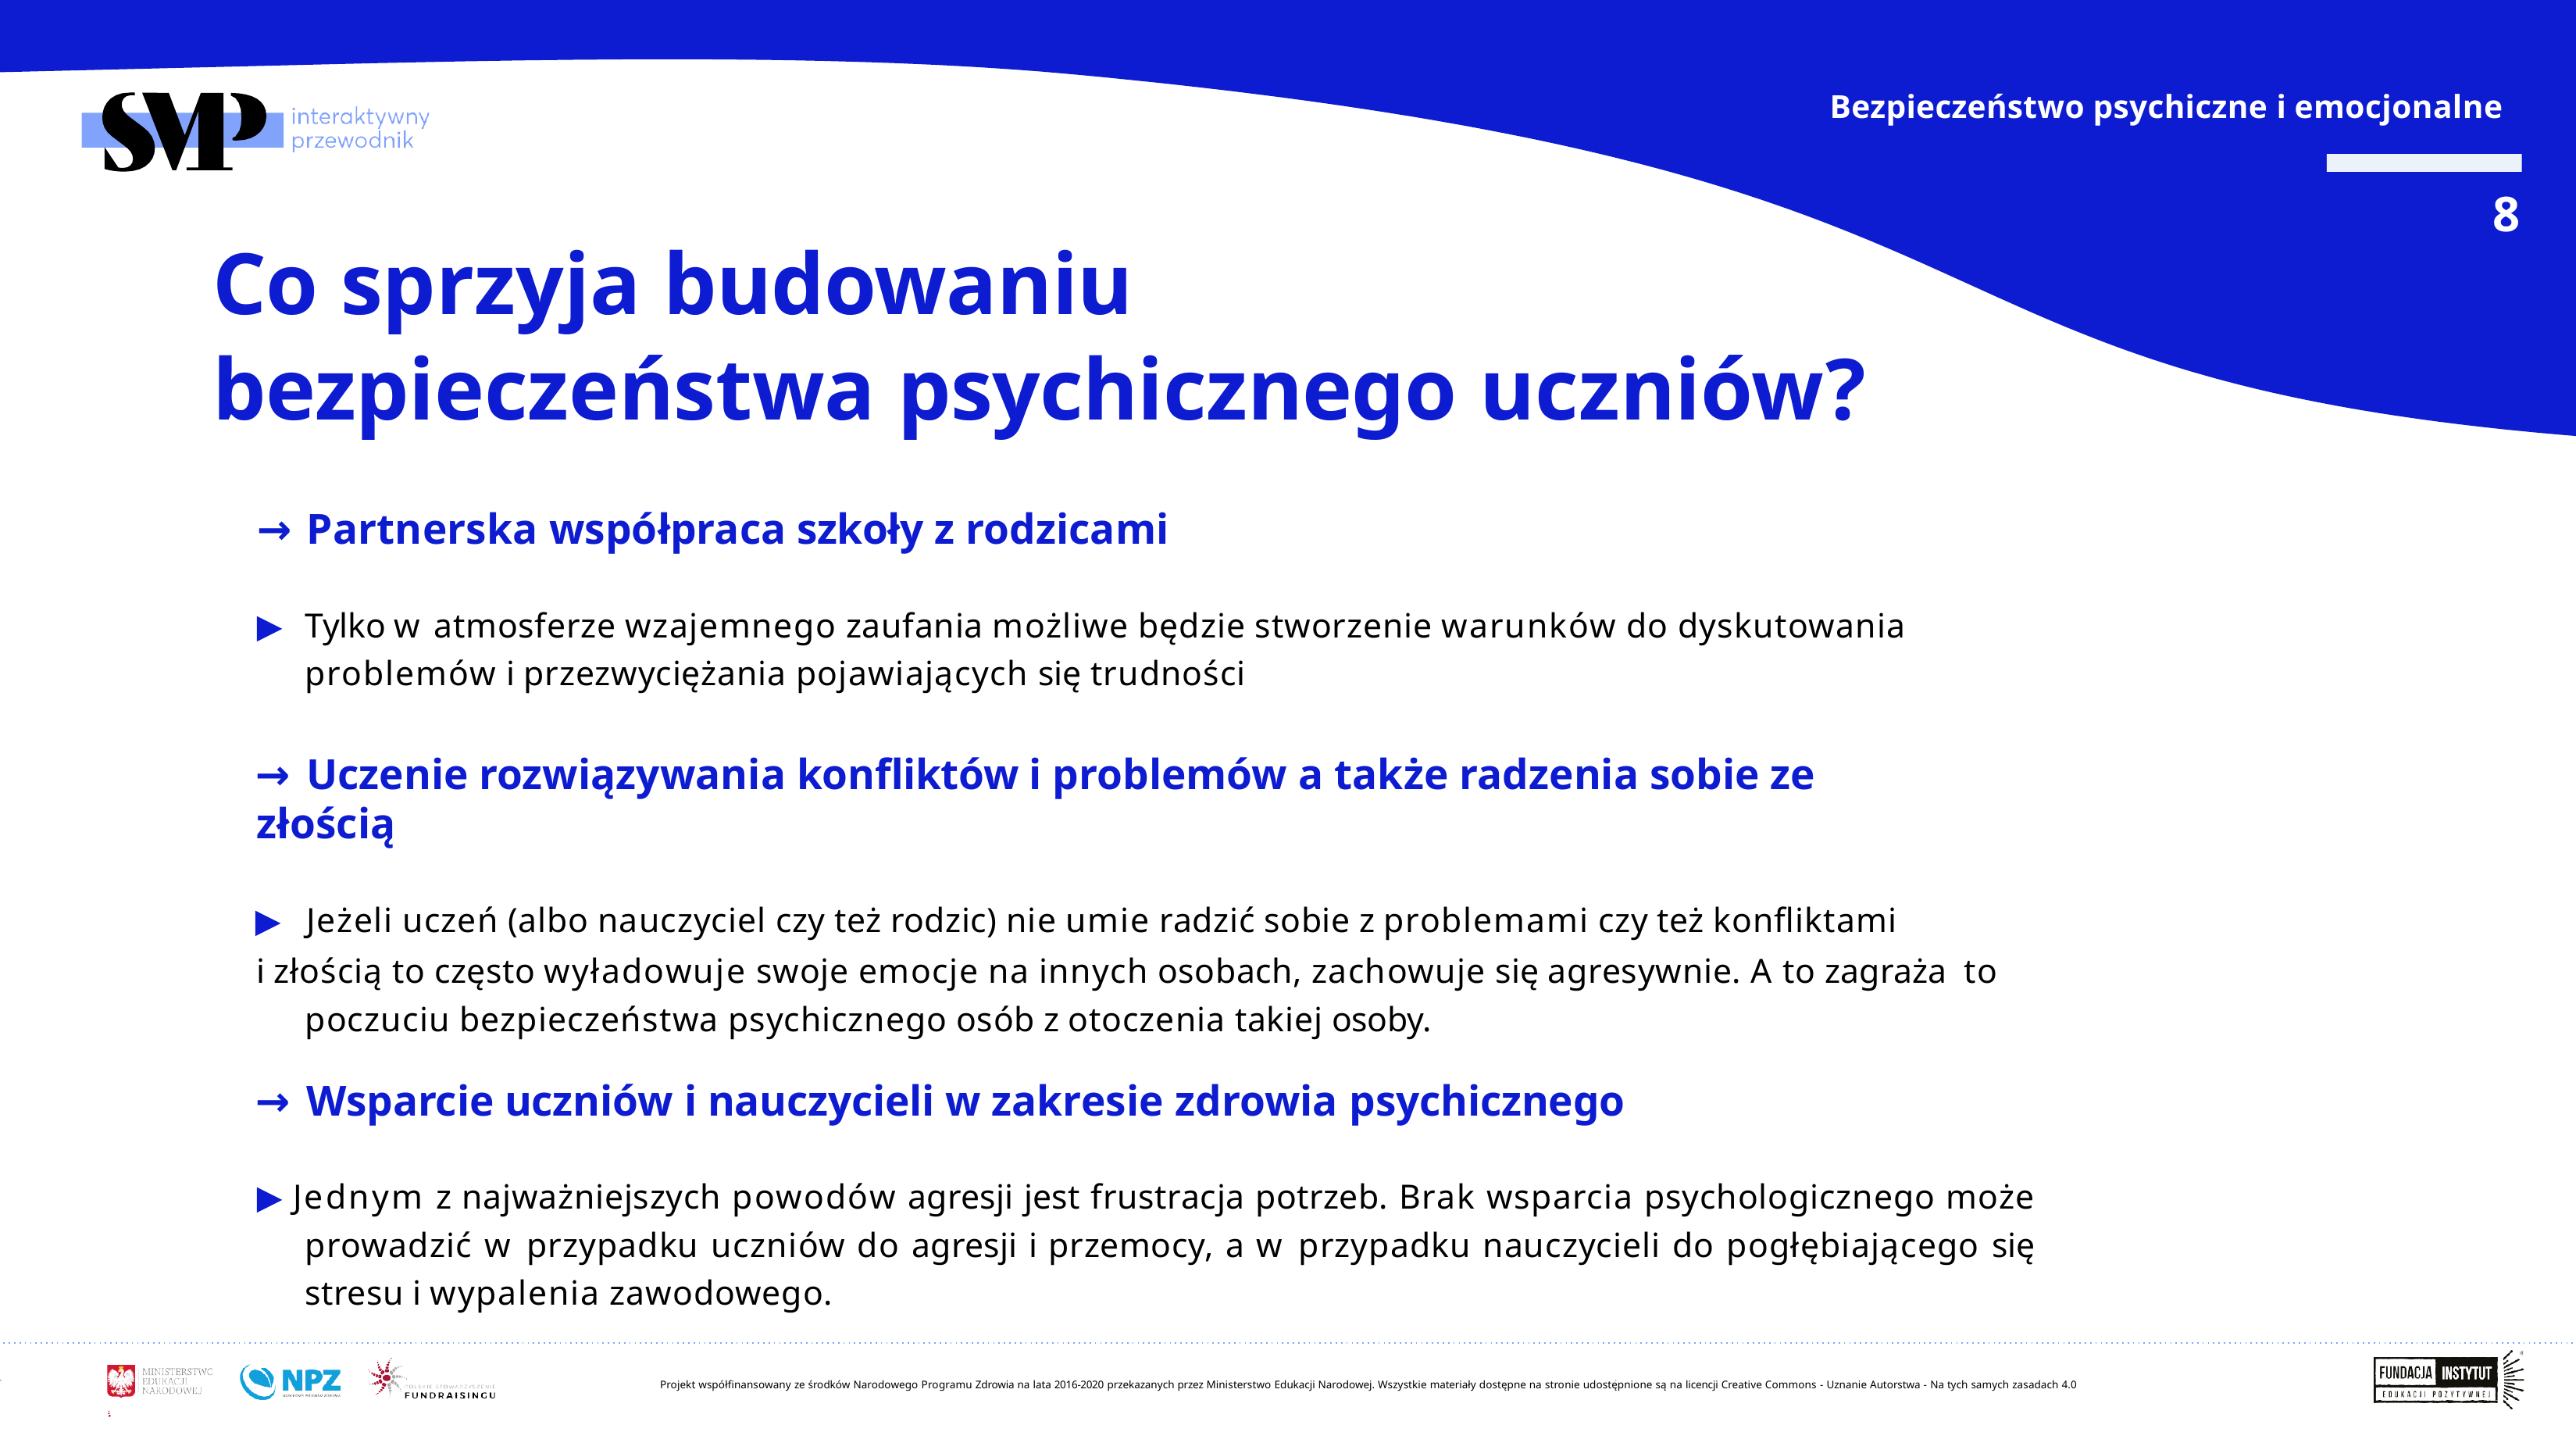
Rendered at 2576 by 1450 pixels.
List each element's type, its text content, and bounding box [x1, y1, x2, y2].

text_box 8 [2491, 182, 2524, 242]
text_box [81, 92, 284, 173]
picture [2503, 1350, 2524, 1409]
text_box → Partnerska współpraca szkoły z rodzicami ▶ Tylko w atmosferze wzajemnego zaufania możliwe będzie stworzenie warunków do dyskutowania problemów i przezwyciężania pojawiających się trudności → Uczenie rozwiązywania konfliktów i problemów a także radzenia sobie ze złością ▶ Jeżeli uczeń (albo nauczyciel czy też rodzic) nie umie radzić sobie z problemami czy też konfliktami i złością to często wyładowuje swoje emocje na innych osobach, zachowuje się agresywnie. A to zagraża to poczuciu bezpieczeństwa psychicznego osób z otoczenia takiej osoby. → Wsparcie uczniów i nauczycieli w zakresie zdrowia psychicznego ▶ Jednym z najważniejszych powodów agresji jest frustracja potrzeb. Brak wsparcia psychologicznego może prowadzić w przypadku uczniów do agresji i przemocy, a w przypadku nauczycieli do pogłębiającego się stresu i wypalenia zawodowego. [255, 501, 2048, 1312]
text_box [240, 1364, 341, 1400]
footer Projekt współfinansowany ze środków Narodowego Programu Zdrowia na lata 2016-2020 przekazanych przez Ministerstwo Edukacji Narodowej. Wszystkie materiały dostępne na stronie udostępnione są na licencji Creative Commons - Uznanie Autorstwa - Na tych samych zasadach 4.0 [658, 1377, 2185, 1450]
text_box Bezpieczeństwo psychiczne i emocjonalne [1828, 84, 2524, 125]
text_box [367, 1358, 496, 1399]
text_box [2326, 154, 2522, 172]
picture [2373, 1357, 2498, 1403]
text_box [107, 1365, 213, 1399]
title Co sprzyja budowaniu bezpieczeństwa psychicznego uczniów? [211, 227, 1919, 472]
text_box [292, 106, 430, 152]
